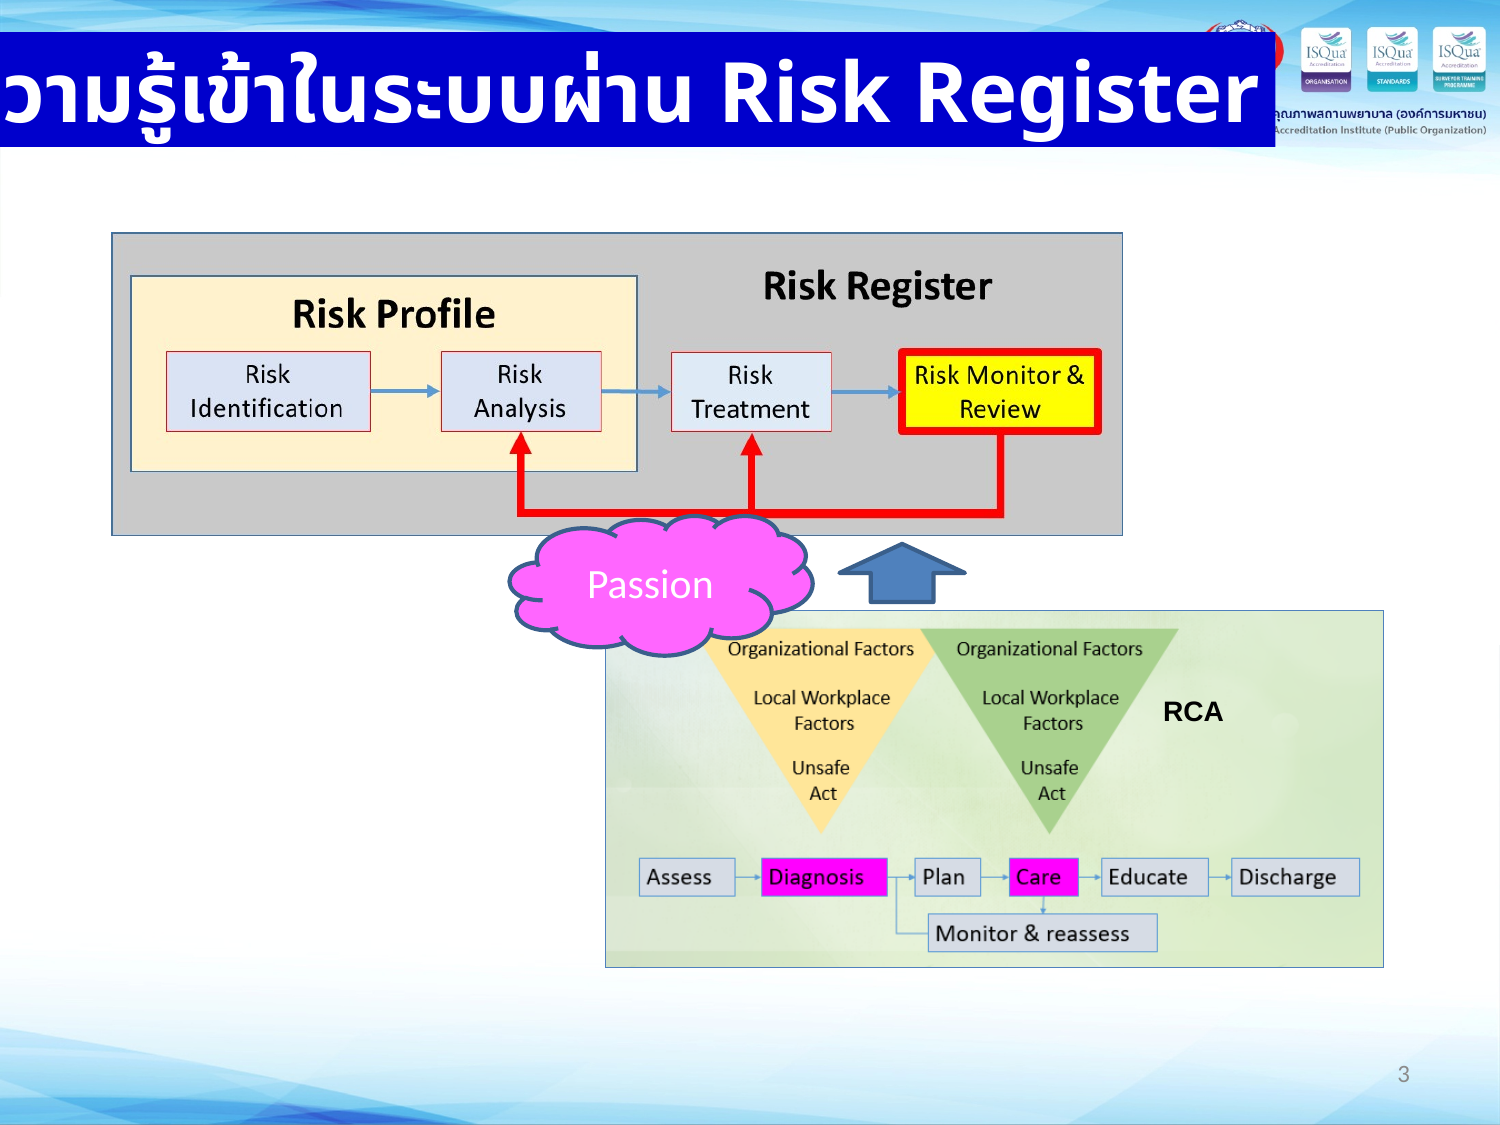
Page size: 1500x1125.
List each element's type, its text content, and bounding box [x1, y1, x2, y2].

slide_number 3 [1074, 1042, 1425, 1103]
text_box ฝังความรู้เข้าในระบบผ่าน Risk Register [0, 32, 1276, 147]
text_box [837, 543, 967, 605]
text_box Passion [507, 543, 815, 650]
picture [0, 0, 1500, 536]
picture [0, 610, 1500, 1125]
